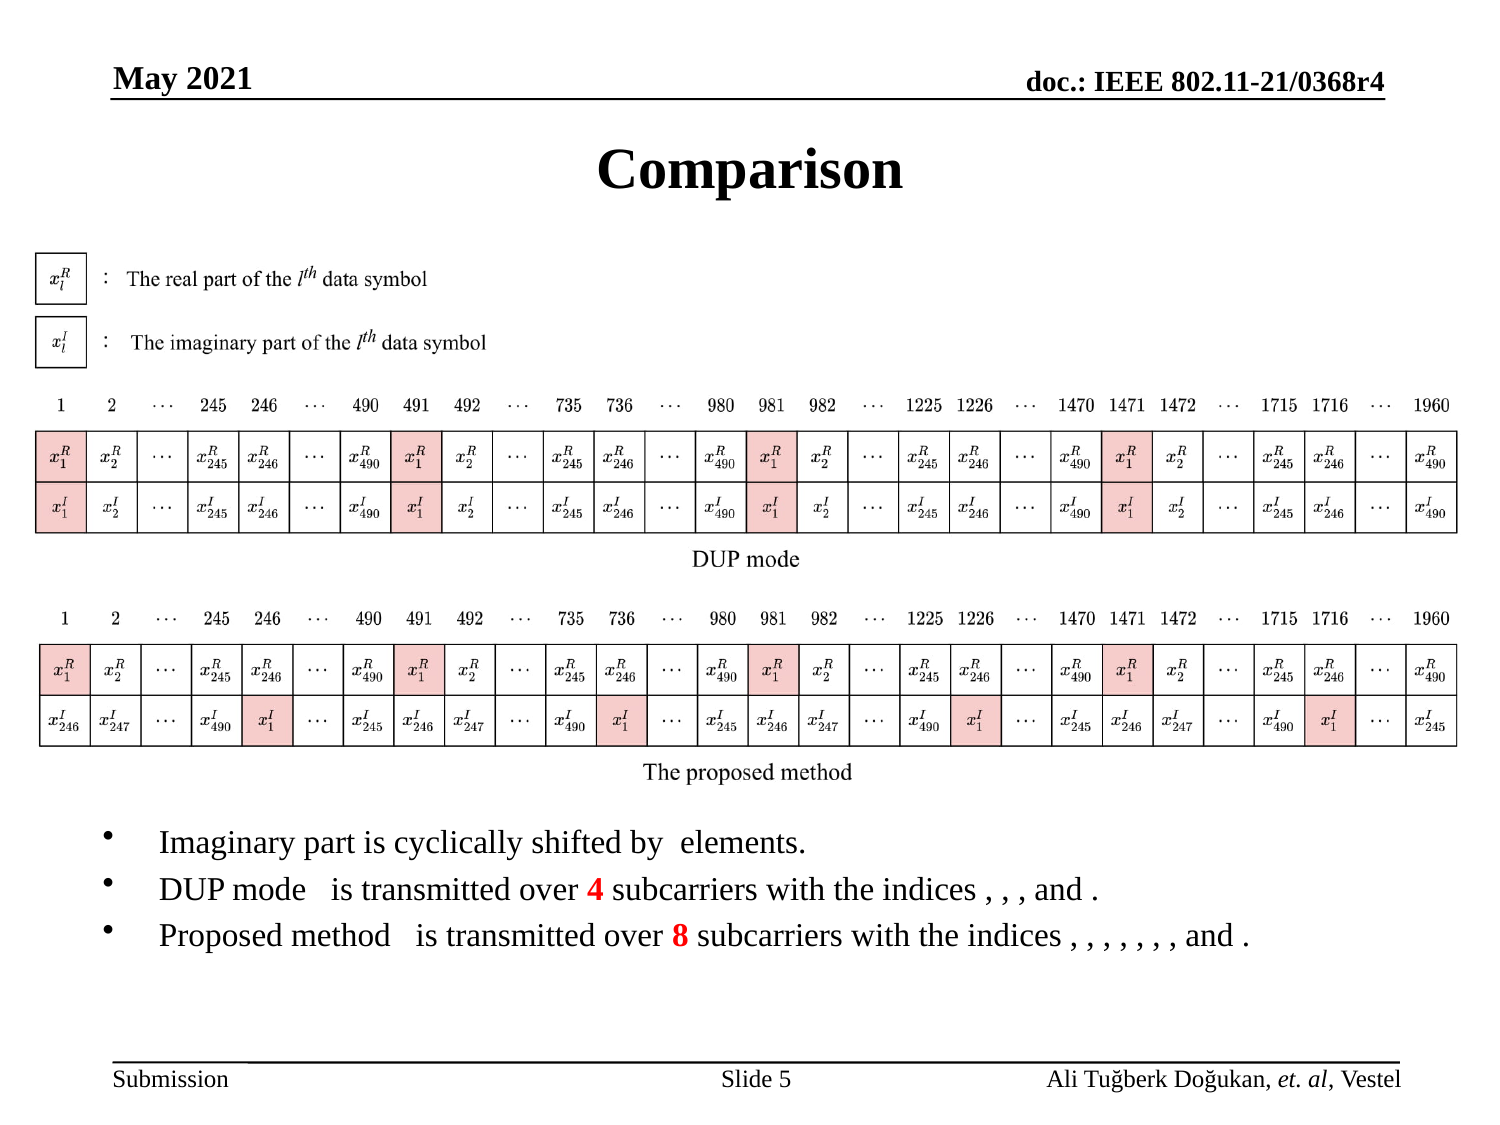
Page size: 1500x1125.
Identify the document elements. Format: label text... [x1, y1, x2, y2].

picture [12, 251, 1490, 576]
slide_number Slide 5 [712, 1061, 800, 1093]
picture [11, 604, 1489, 788]
title Comparison [112, 112, 1388, 219]
footer Ali Tuğberk Doğukan, et. al, Vestel [1041, 1061, 1402, 1093]
